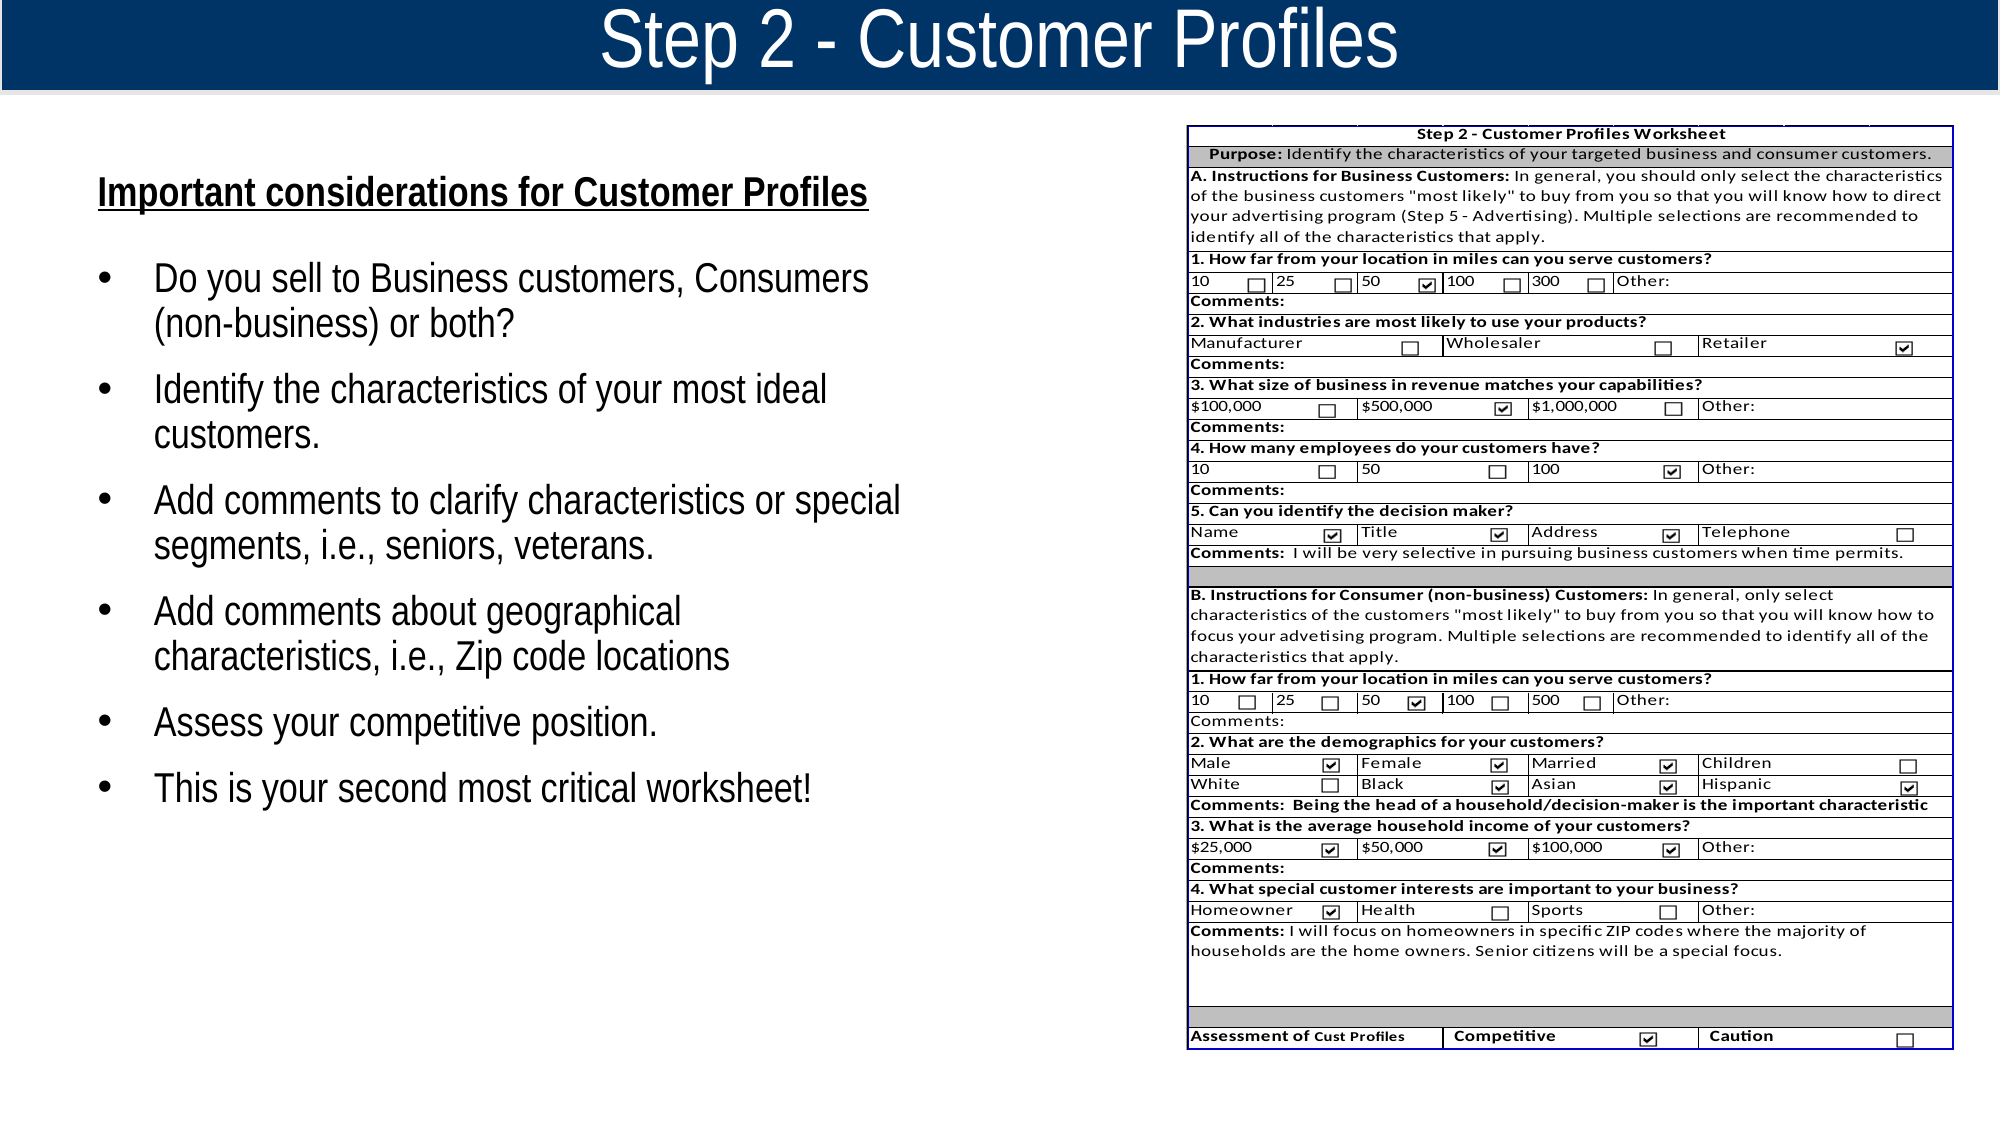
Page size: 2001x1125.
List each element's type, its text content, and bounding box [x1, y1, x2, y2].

picture [1186, 125, 1955, 1050]
list Important considerations for Customer Profiles Do you sell to Business customers, Consumers (non-business) or both? Identify the characteristics of your most ideal customers. Add comments to clarify characteristics or special segments, i.e., seniors, veterans. Add comments about geographical characteristics, i.e., Zip code locations Assess your competitive position. This is your second most critical worksheet! [82, 149, 927, 844]
text_box Step 2 - Customer Profiles [0, 0, 2000, 93]
